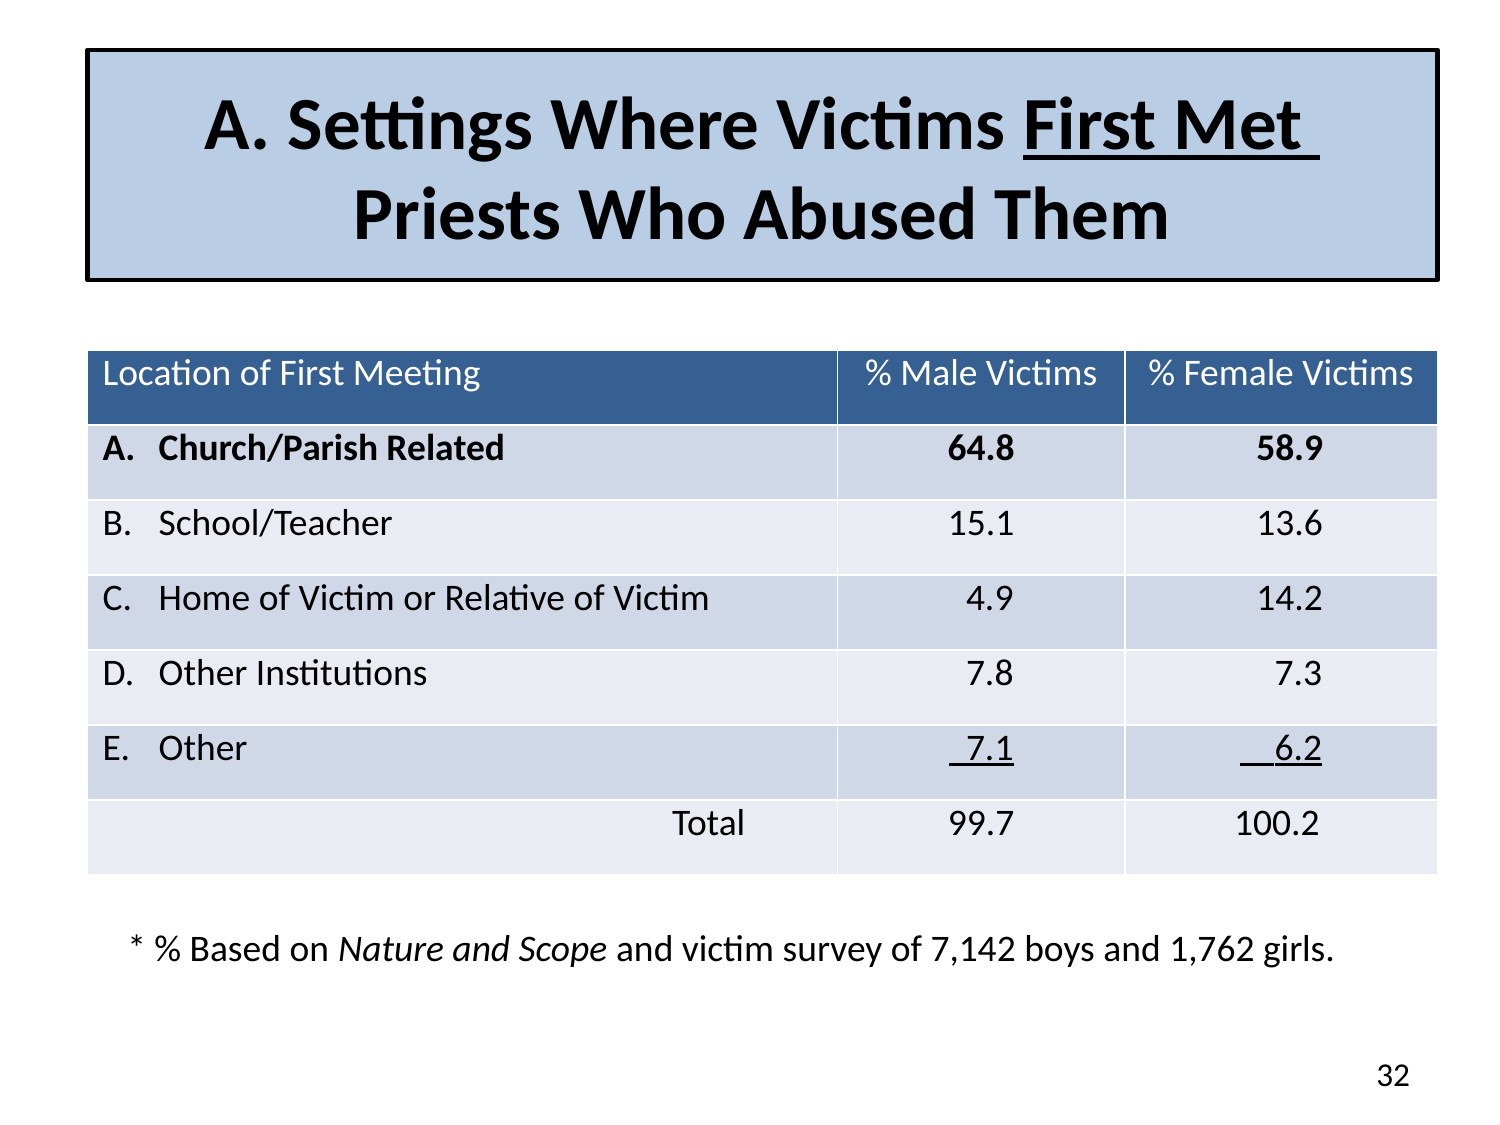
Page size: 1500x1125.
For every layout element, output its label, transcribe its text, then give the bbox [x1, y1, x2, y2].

table_cell 7.3 [1126, 651, 1437, 724]
table_cell 4.9 [838, 576, 1124, 649]
table_cell 99.7 [838, 801, 1124, 874]
table_cell Total [88, 801, 837, 874]
table_cell D. Other Institutions [88, 651, 837, 724]
title A. Settings Where Victims First Met Priests Who Abused Them [87, 50, 1438, 280]
table_cell 13.6 [1126, 501, 1437, 574]
table_cell C. Home of Victim or Relative of Victim [88, 576, 837, 649]
table_cell 100.2 [1126, 801, 1437, 874]
table_cell 6.2 [1126, 726, 1437, 799]
table_cell 64.8 [838, 426, 1124, 499]
table_header % Male Victims [838, 351, 1124, 424]
table_cell A. Church/Parish Related [88, 426, 837, 499]
table_header % Female Victims [1126, 351, 1437, 424]
table_cell 58.9 [1126, 426, 1437, 499]
table_cell 14.2 [1126, 576, 1437, 649]
table_cell E. Other [88, 726, 837, 799]
table_cell 7.1 [838, 726, 1124, 799]
text_box * % Based on Nature and Scope and victim survey of 7,142 boys and 1,762 girls. [112, 916, 1413, 977]
table_header Location of First Meeting [88, 351, 837, 424]
slide_number 32 [1074, 1042, 1425, 1103]
table_cell 7.8 [838, 651, 1124, 724]
table_cell 15.1 [838, 501, 1124, 574]
table_cell B. School/Teacher [88, 501, 837, 574]
